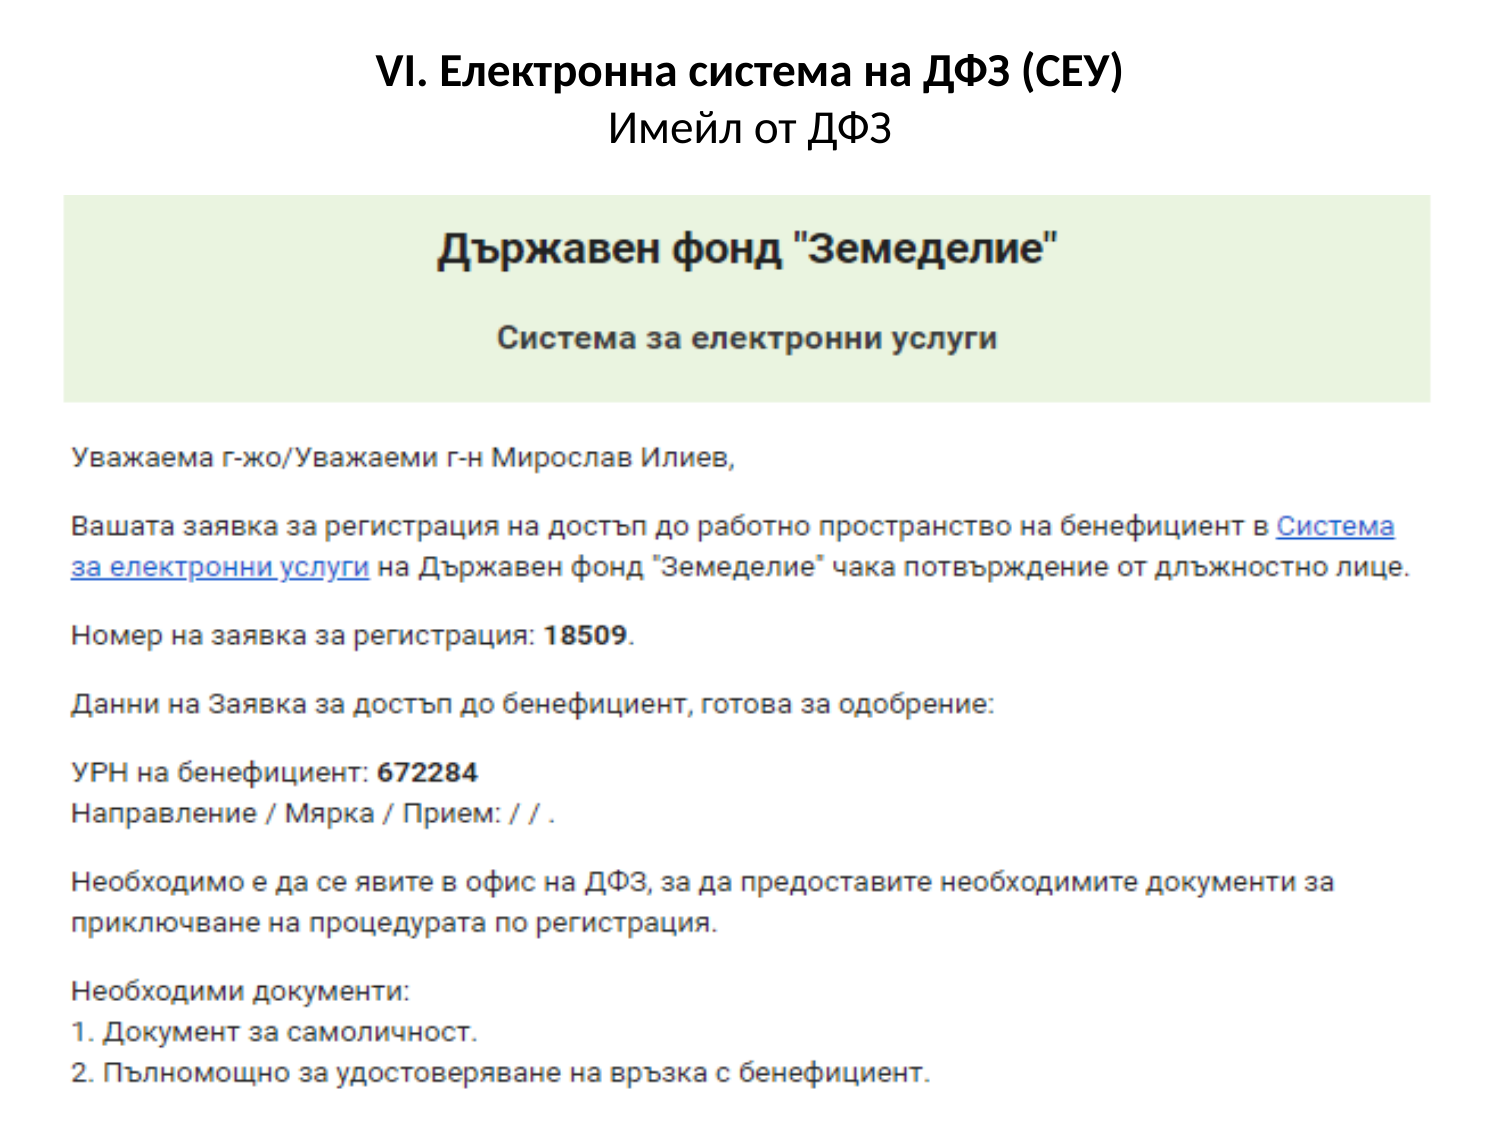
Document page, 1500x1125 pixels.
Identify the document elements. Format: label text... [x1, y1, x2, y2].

title VI. Електронна система на ДФЗ (СЕУ) Имейл от ДФЗ [75, 30, 1425, 161]
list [52, 195, 1448, 1107]
